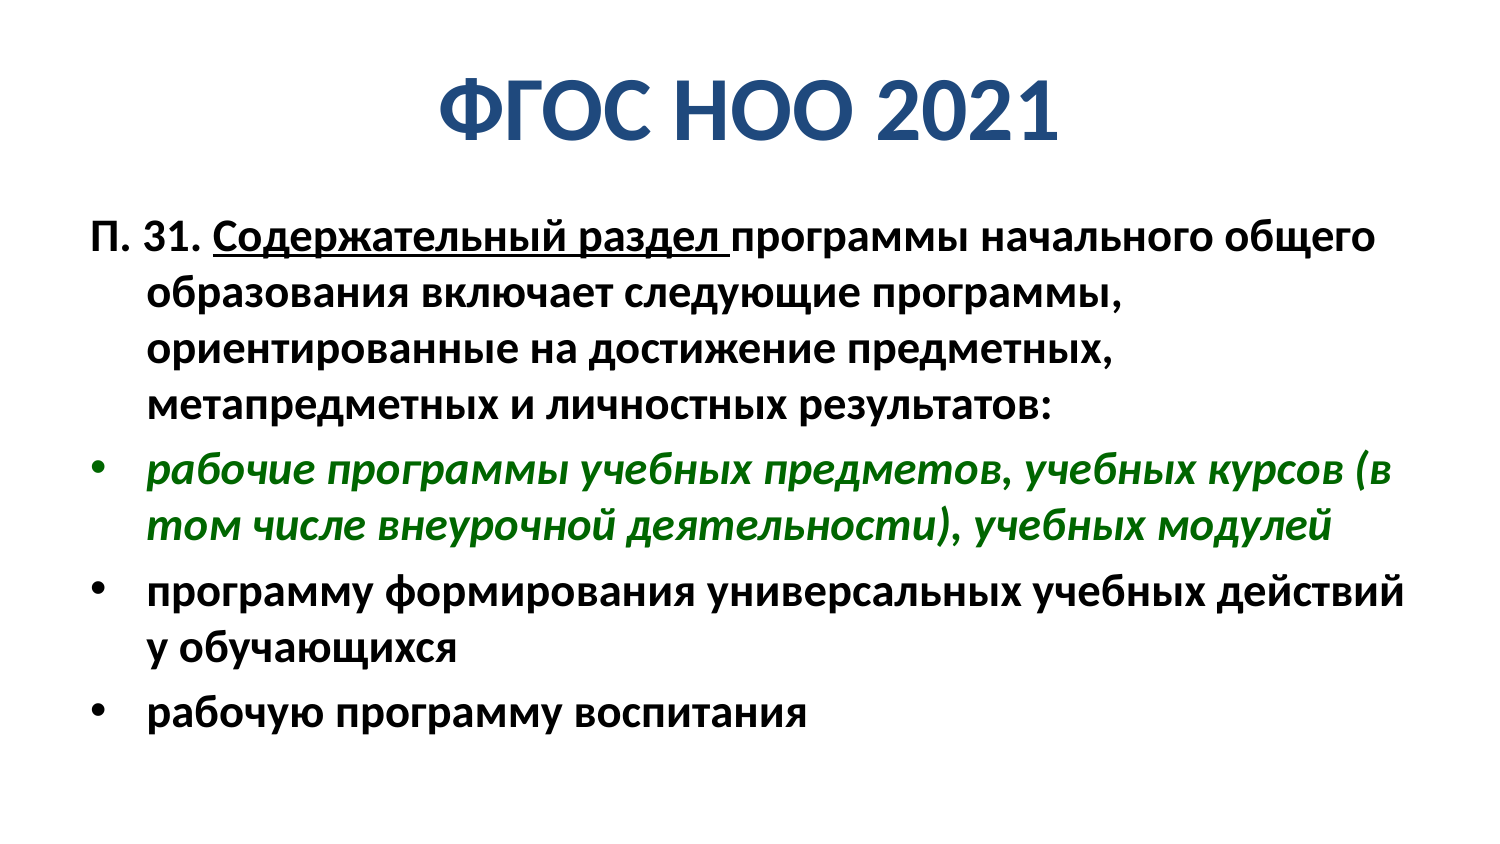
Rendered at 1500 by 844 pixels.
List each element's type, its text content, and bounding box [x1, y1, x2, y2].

list П. 31. Содержательный раздел программы начального общего образования включает следующие программы, ориентированные на достижение предметных, метапредметных и личностных результатов: рабочие программы учебных предметов, учебных курсов (в том числе внеурочной деятельности), учебных модулей программу формирования универсальных учебных действий у обучающихся рабочую программу воспитания [75, 196, 1425, 754]
title ФГОС НОО 2021 [75, 33, 1425, 175]
